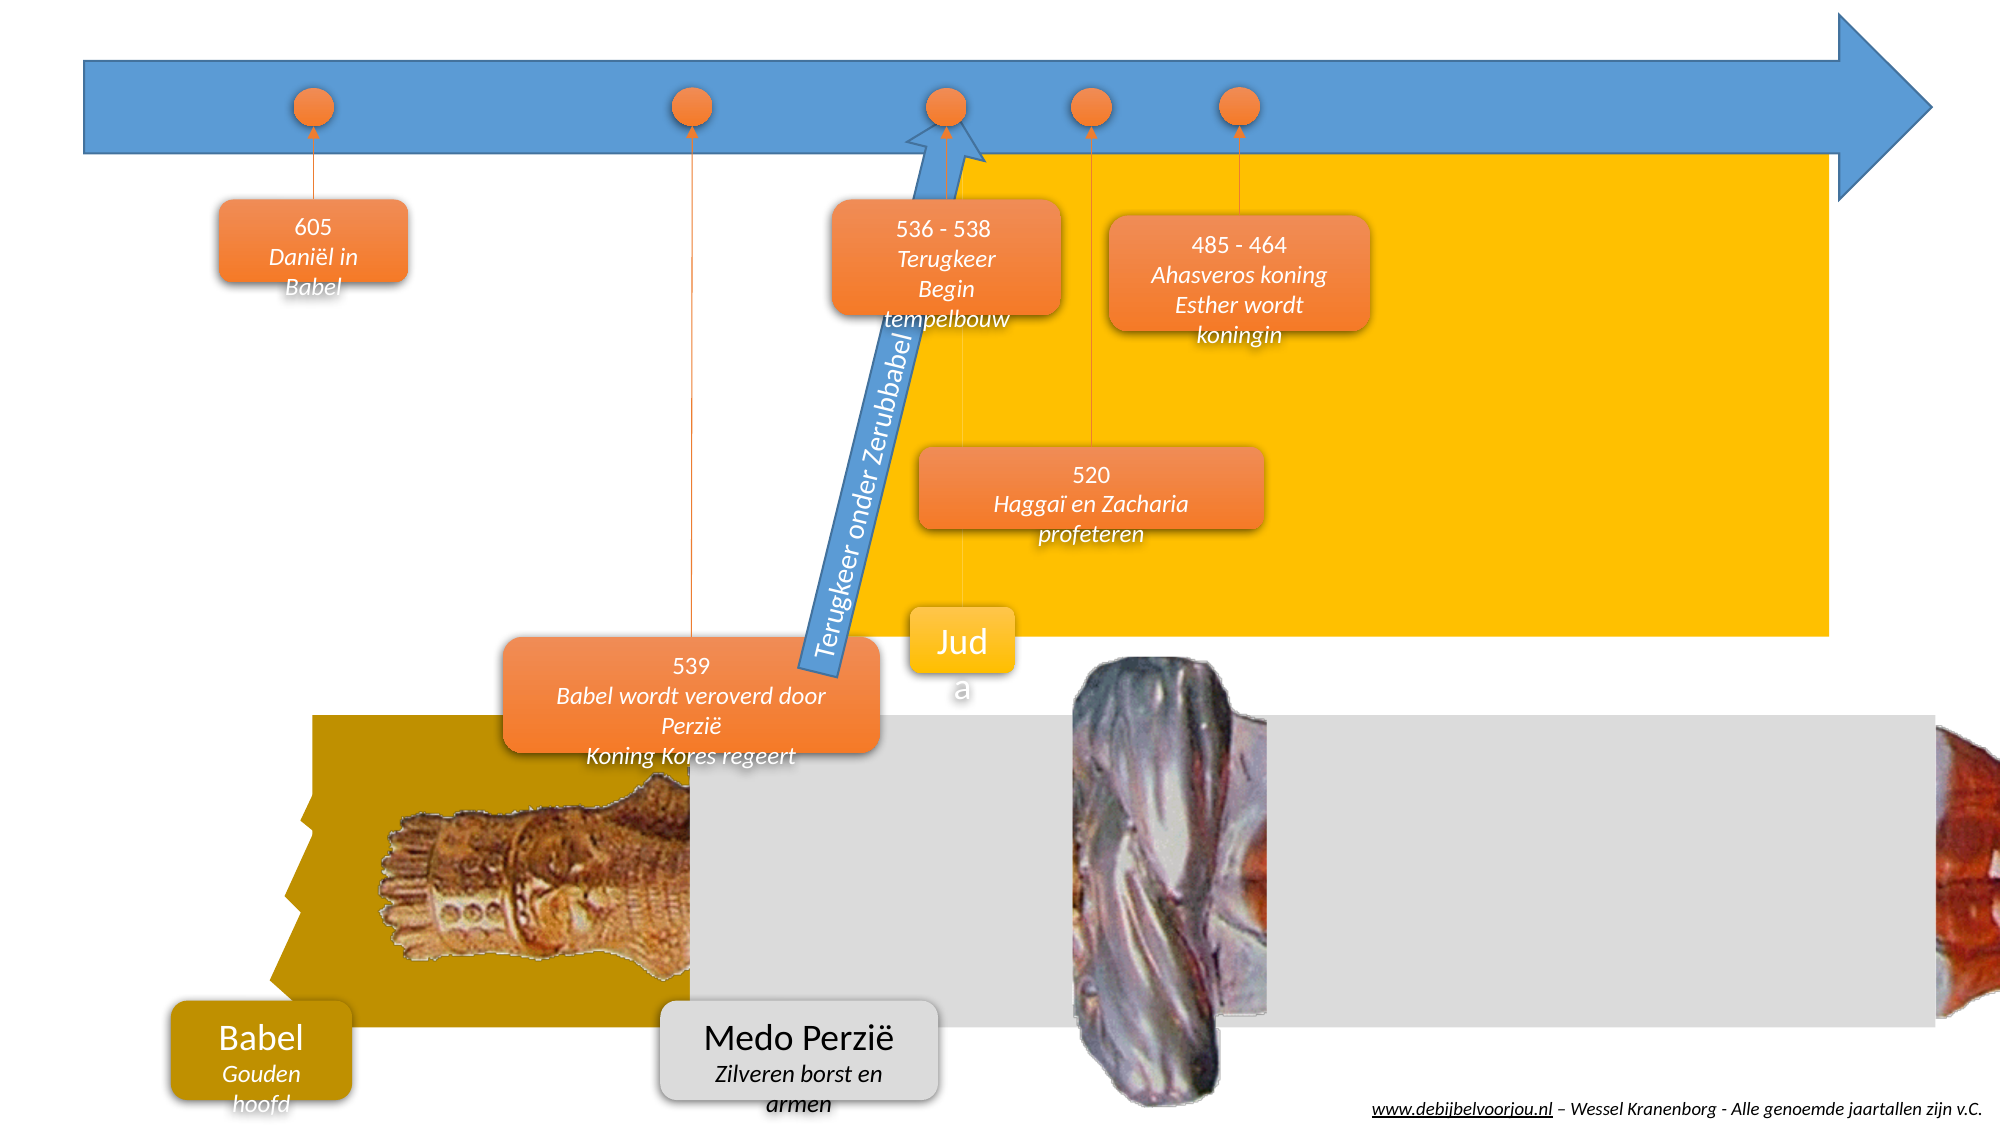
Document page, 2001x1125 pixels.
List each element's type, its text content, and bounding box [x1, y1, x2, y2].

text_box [500, 87, 882, 755]
text_box www.debijbelvoorjou.nl – Wessel Kranenborg - Alle genoemde jaartallen zijn v.C. [1357, 1089, 1998, 1125]
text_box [882, 153, 1830, 656]
picture [1937, 657, 2000, 1113]
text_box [218, 87, 409, 284]
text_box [830, 87, 1063, 317]
text_box [83, 12, 1934, 203]
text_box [917, 87, 1266, 531]
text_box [659, 656, 1936, 1108]
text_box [1107, 87, 1372, 333]
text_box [169, 715, 659, 1102]
